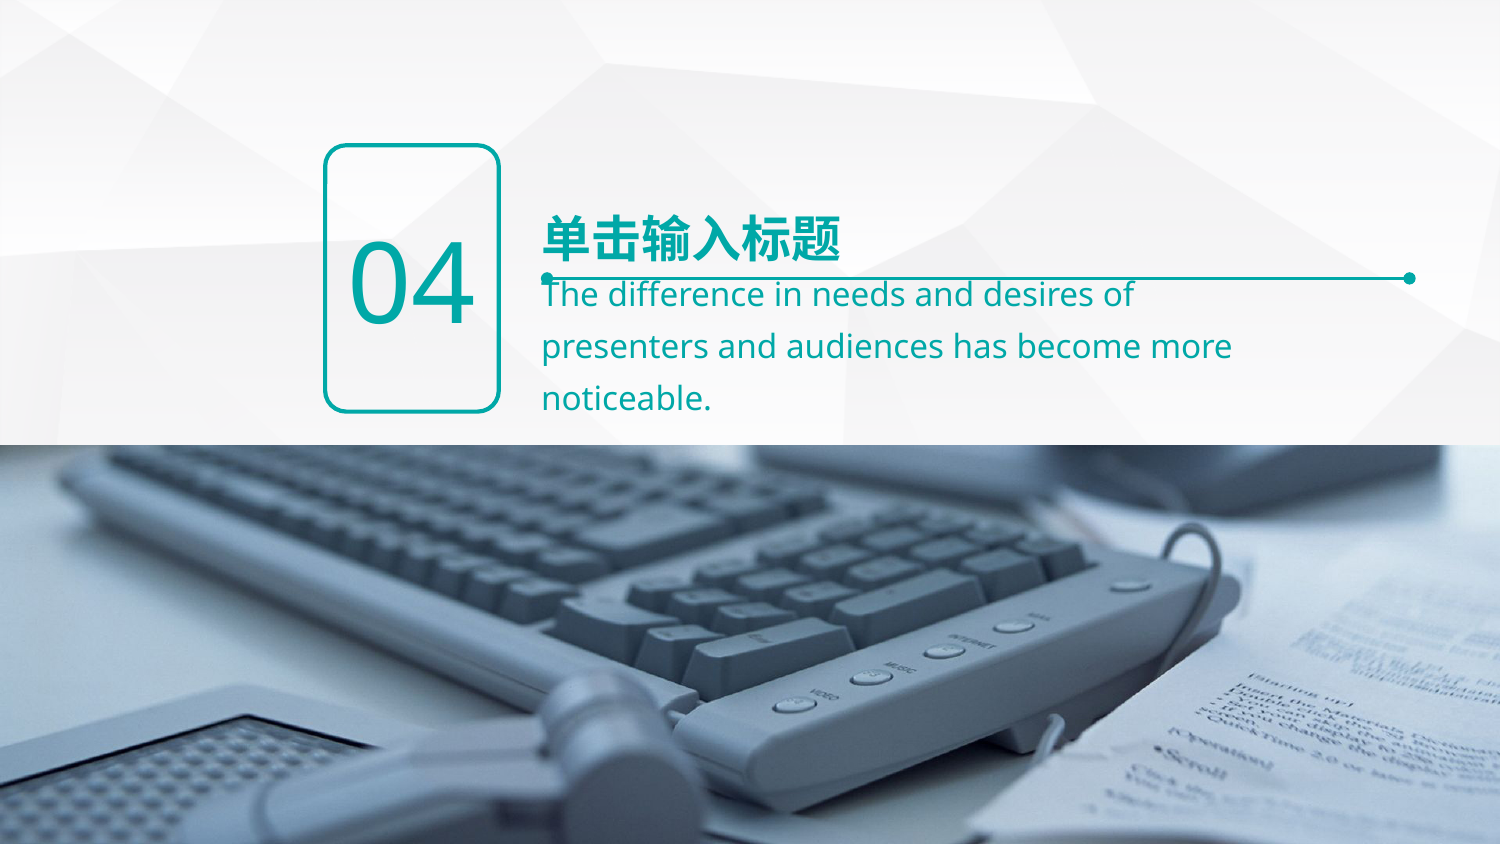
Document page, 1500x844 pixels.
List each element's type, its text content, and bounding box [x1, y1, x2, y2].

text_box 04 [325, 145, 499, 412]
text_box 单击输入标题 [541, 200, 1305, 286]
picture [0, 0, 1500, 844]
text_box The difference in needs and desires of presenters and audiences has become more noticeable. [541, 286, 1276, 393]
